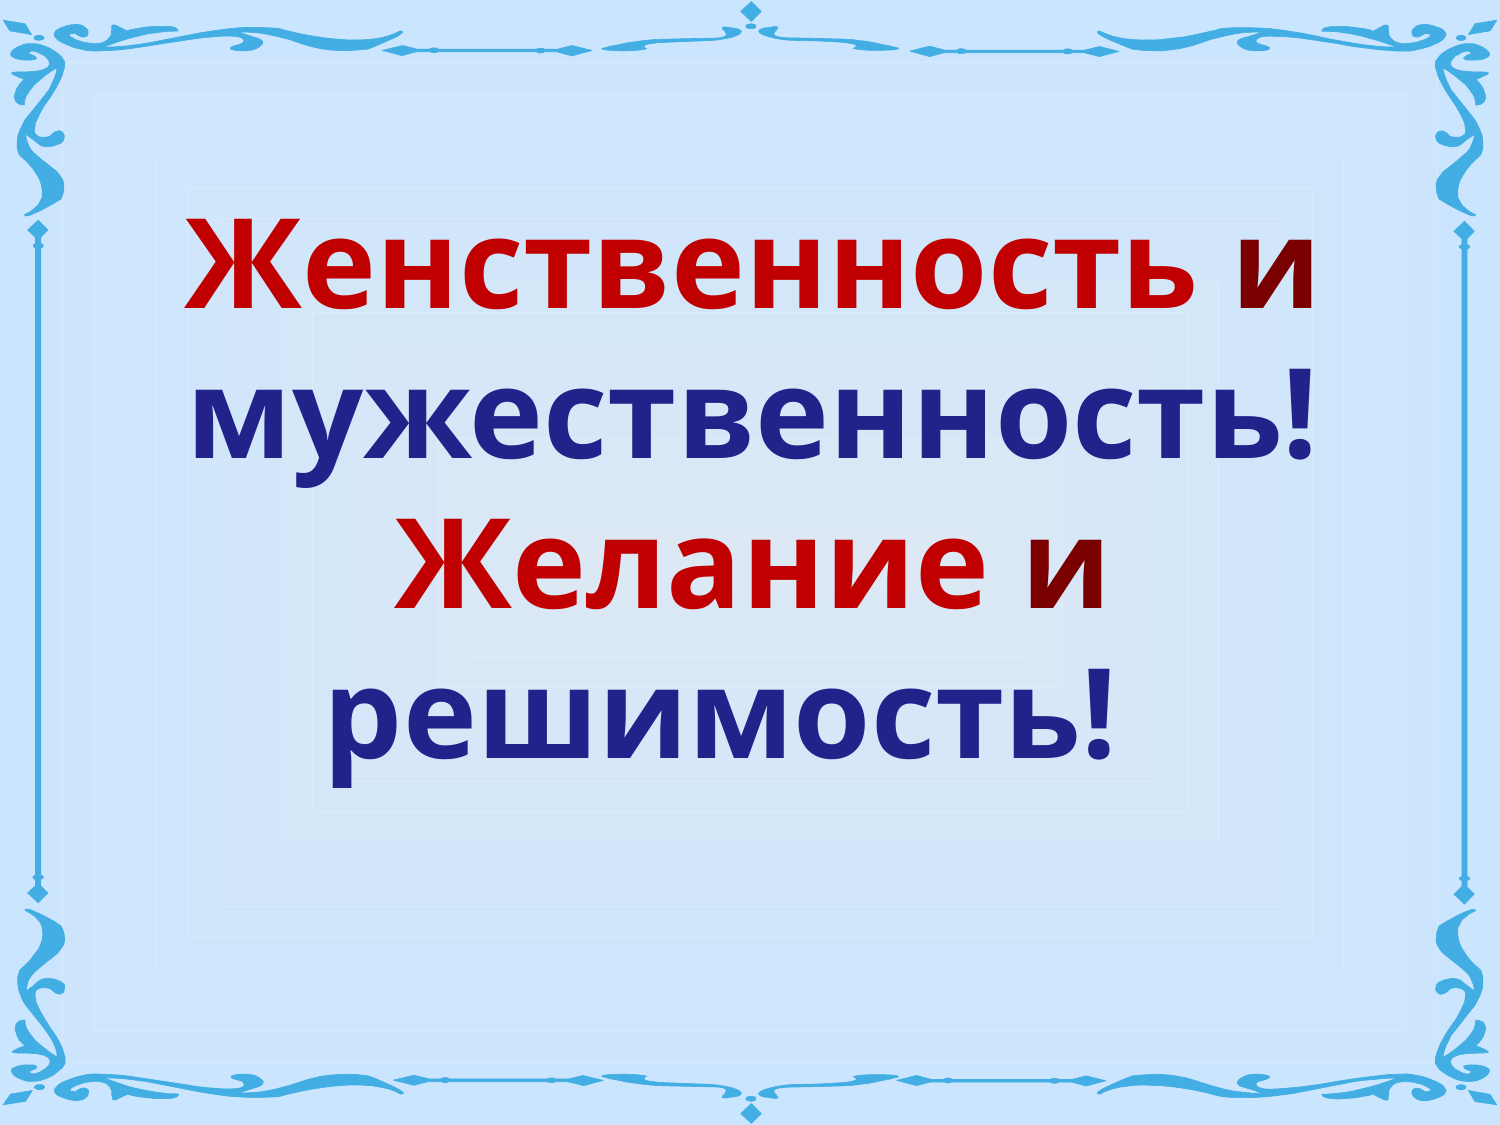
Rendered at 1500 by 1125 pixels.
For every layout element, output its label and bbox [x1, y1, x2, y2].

text_box [0, 0, 1500, 1125]
